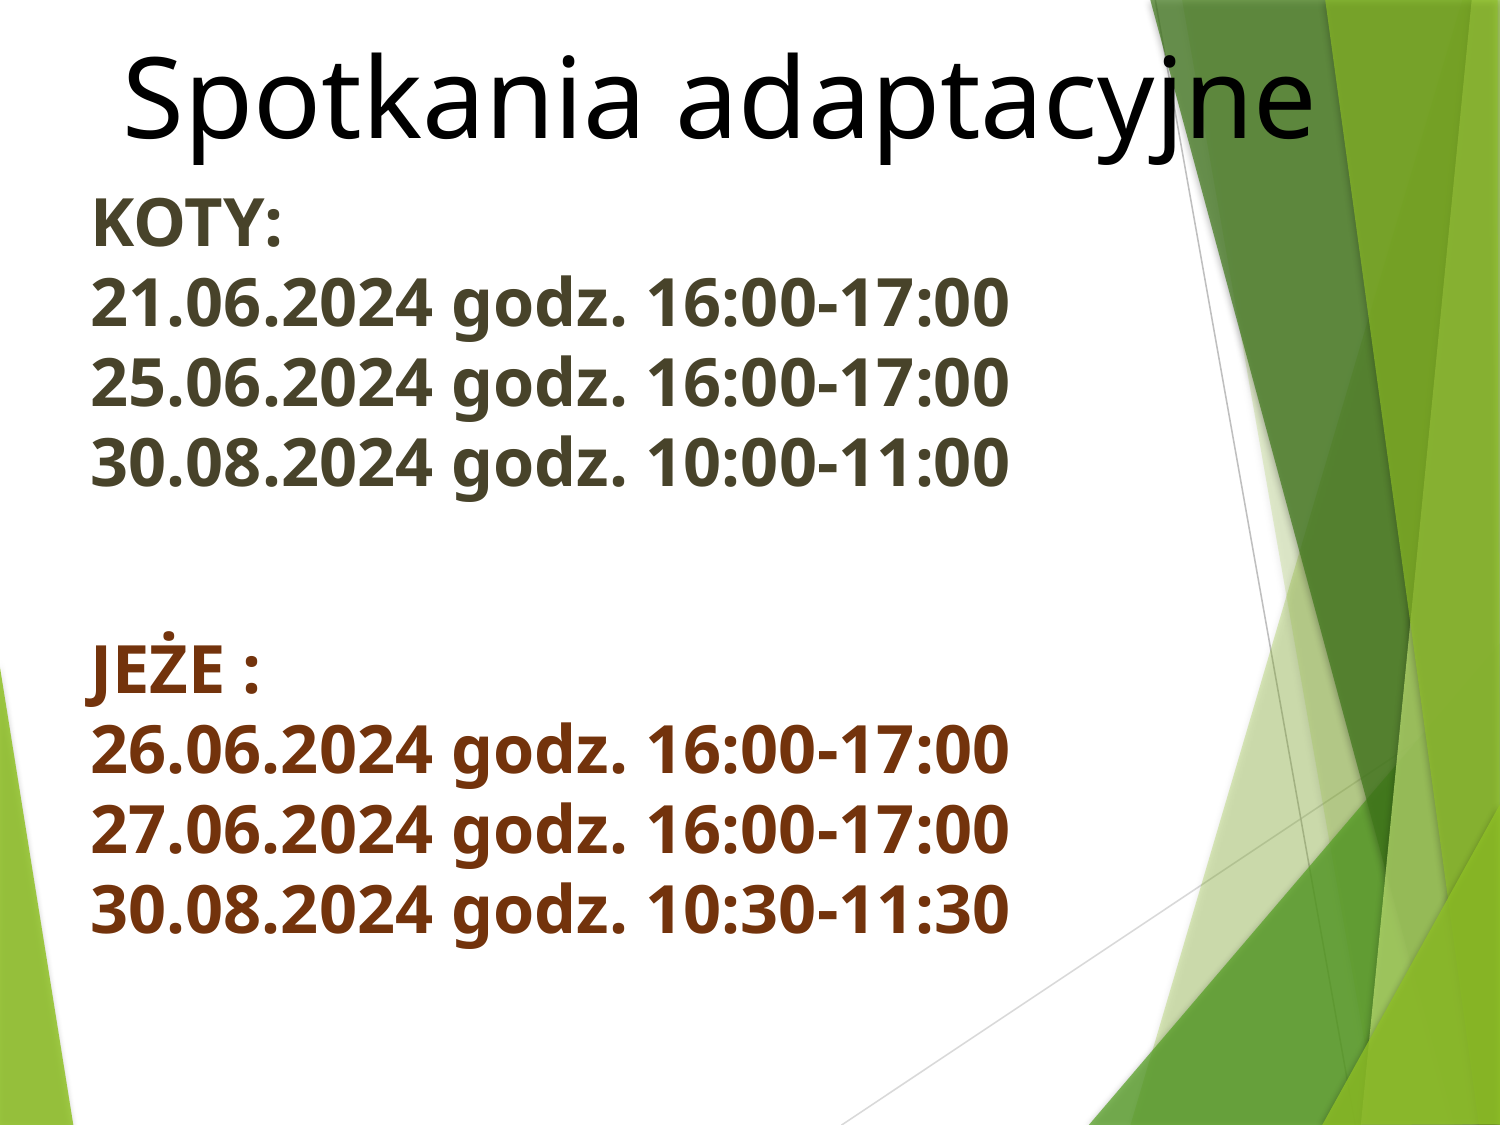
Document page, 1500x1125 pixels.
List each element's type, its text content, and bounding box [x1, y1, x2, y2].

text_box JEŻE : 26.06.2024 godz. 16:00-17:00 27.06.2024 godz. 16:00-17:00 30.08.2024 godz. 10:30-11:30 [75, 619, 1483, 1000]
text_box KOTY: 21.06.2024 godz. 16:00-17:00 25.06.2024 godz. 16:00-17:00 30.08.2024 godz. 10:00-11:00 [75, 172, 1365, 619]
text_box Spotkania adaptacyjne [107, 18, 1333, 169]
